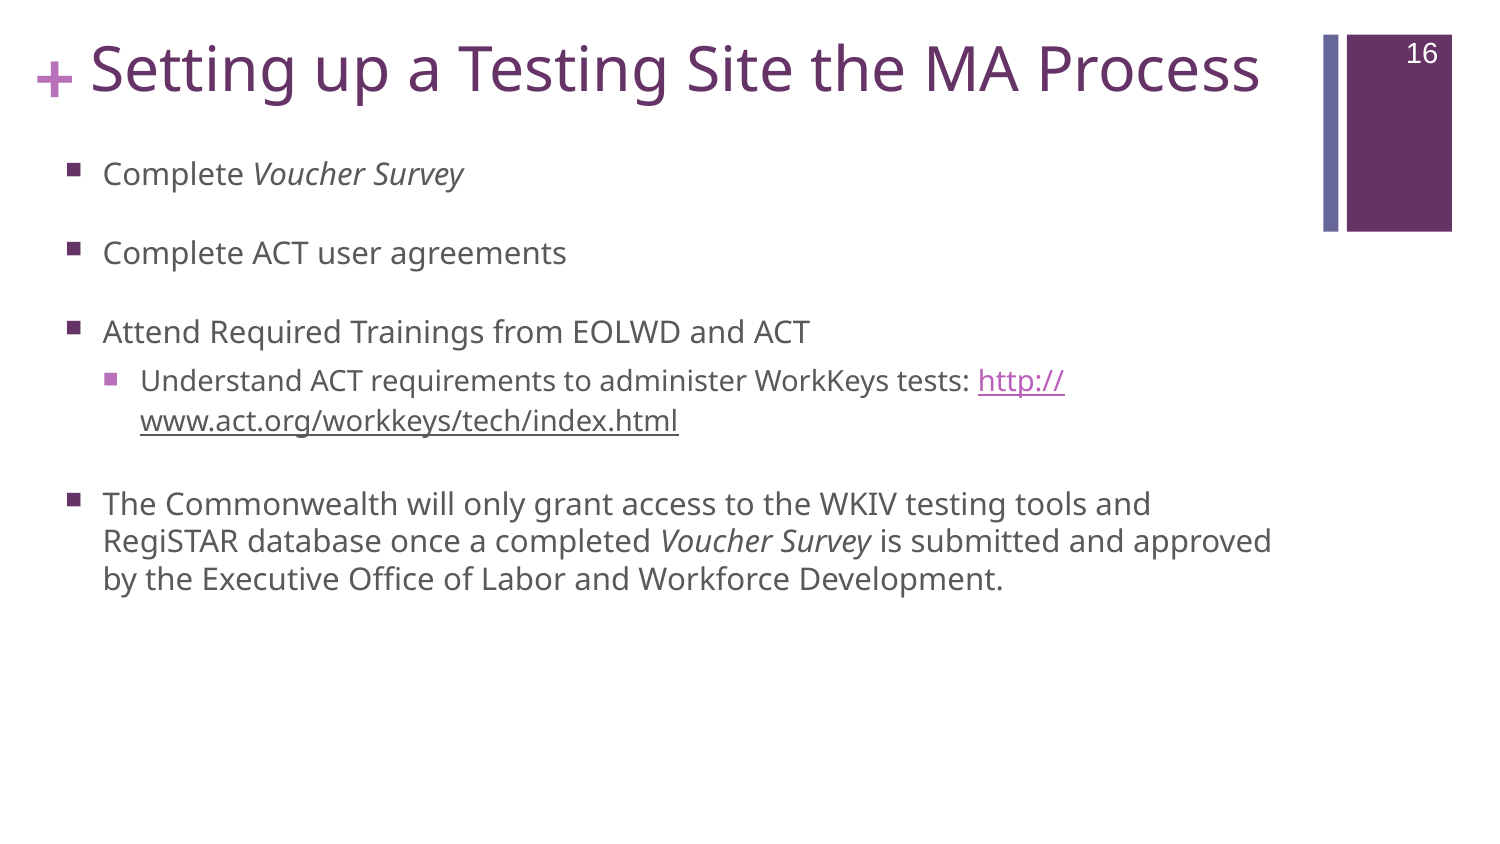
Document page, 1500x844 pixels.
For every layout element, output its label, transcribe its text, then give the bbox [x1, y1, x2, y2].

list Complete Voucher Survey Complete ACT user agreements Attend Required Trainings from EOLWD and ACT Understand ACT requirements to administer WorkKeys tests: http://www.act.org/workkeys/tech/index.html The Commonwealth will only grant access to the WKIV testing tools and RegiSTAR database once a completed Voucher Survey is submitted and approved by the Executive Office of Labor and Workforce Development. [49, 146, 1306, 779]
slide_number 16 [1362, 29, 1454, 75]
title Setting up a Testing Site the MA Process [74, 21, 1315, 122]
